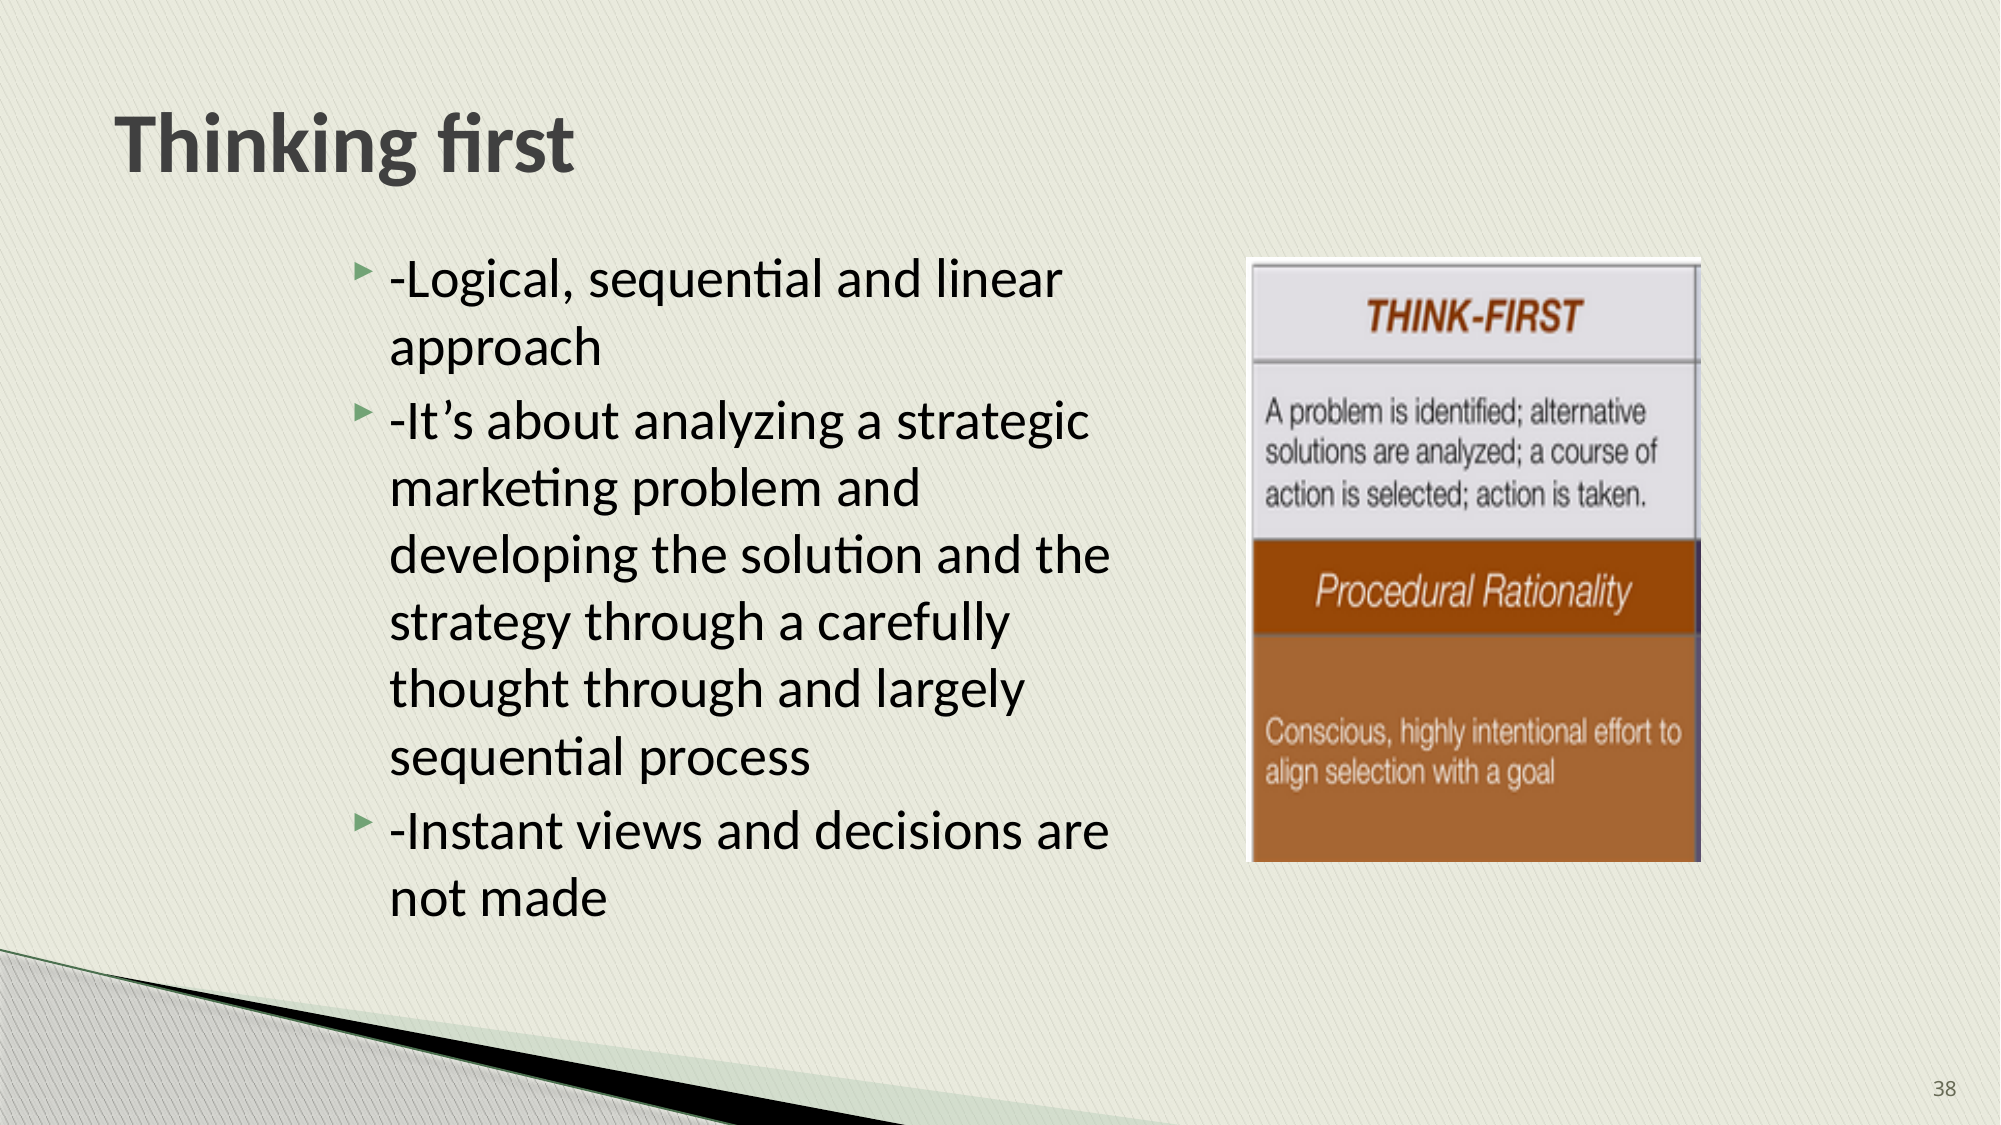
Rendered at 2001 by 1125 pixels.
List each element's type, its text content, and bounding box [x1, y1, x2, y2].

picture [1245, 257, 1701, 862]
slide_number 38 [1891, 1051, 1972, 1112]
title Thinking first [99, 45, 1900, 233]
list -Logical, sequential and linear approach -It’s about analyzing a strategic marketing problem and developing the solution and the strategy through a carefully thought through and largely sequential process -Instant views and decisions are not made [320, 234, 1197, 938]
